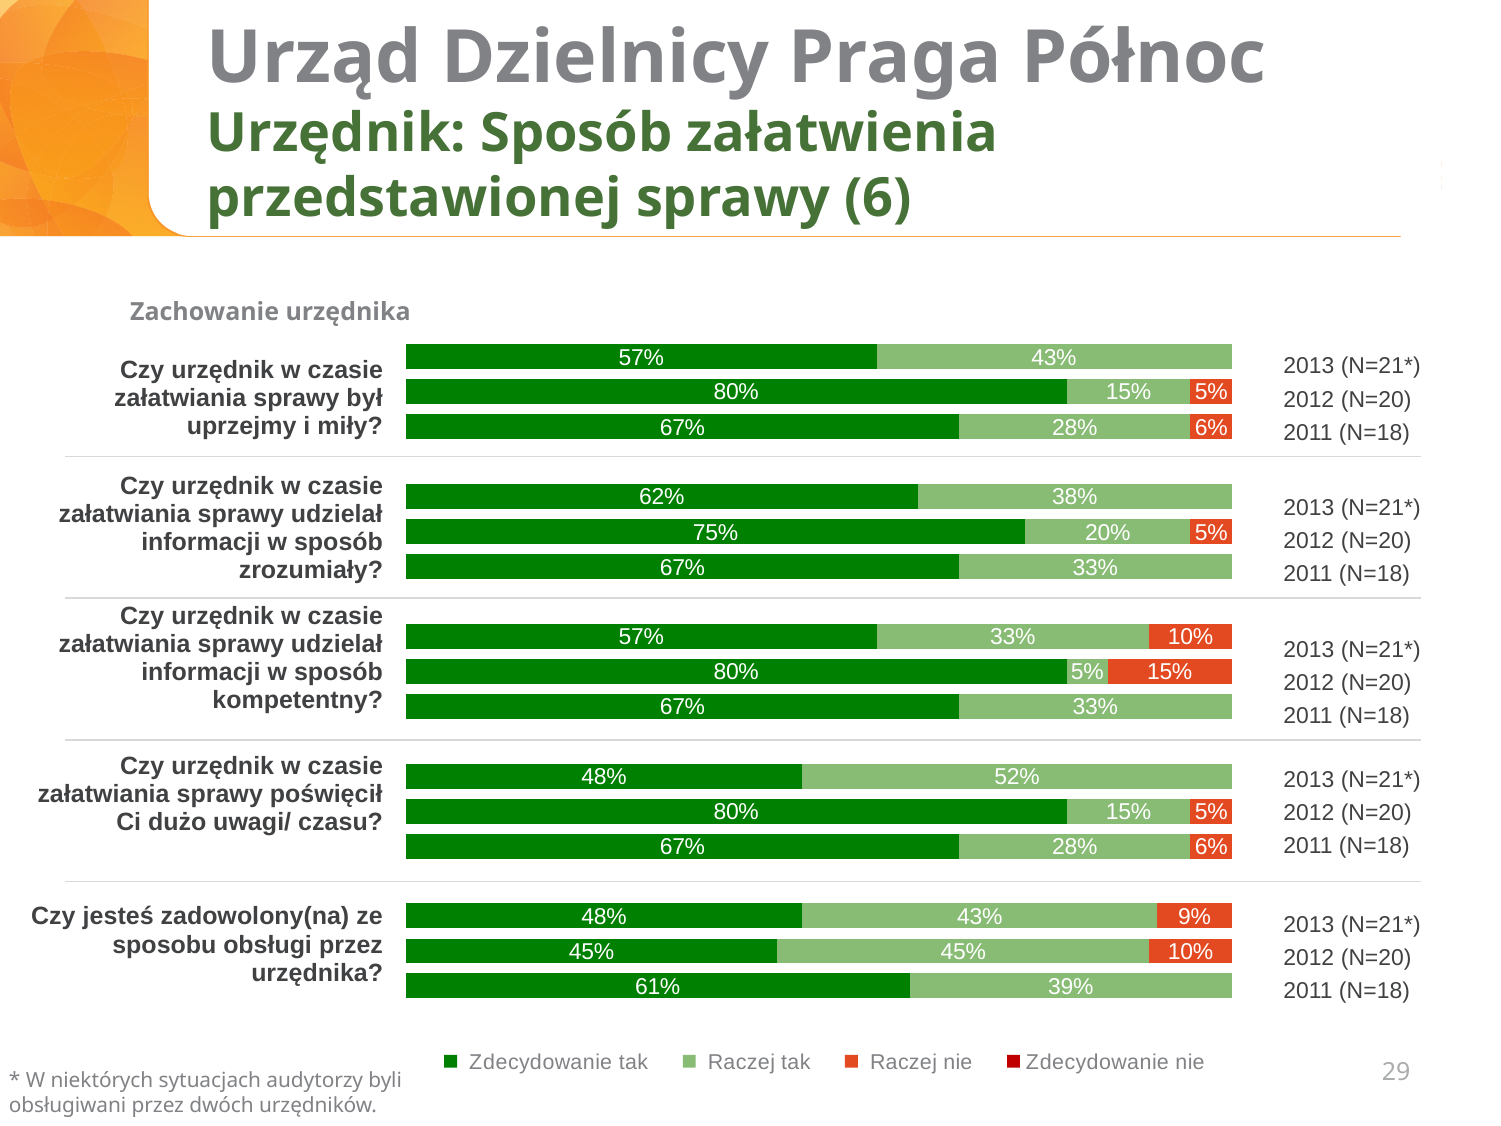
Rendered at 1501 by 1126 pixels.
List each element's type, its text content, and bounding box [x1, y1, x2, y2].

chart [405, 882, 1233, 1085]
chart [405, 741, 1233, 881]
text_box 2013 (N=21*) 2012 (N=20) 2011 (N=18) [1268, 479, 1466, 621]
text_box * W niektórych sytuacjach audytorzy byli obsługiwani przez dwóch urzędników. [0, 1059, 432, 1125]
table_cell Czy urzędnik w czasie załatwiania sprawy udzielał informacji w sposób zrozumiały? [30, 463, 384, 593]
text_box 2013 (N=21*) 2012 (N=20) 2011 (N=18) [1268, 621, 1466, 736]
table_header Czy urzędnik w czasie załatwiania sprawy był uprzejmy i miły? [30, 333, 384, 463]
text_box Zachowanie urzędnika [100, 288, 869, 339]
slide_number 29 [1075, 1042, 1426, 1103]
title Urząd Dzielnicy Praga Północ Urzędnik: Sposób załatwienia przedstawionej sprawy (6) [147, 0, 1442, 237]
chart [405, 457, 1233, 597]
text_box 2013 (N=21*) 2012 (N=20) 2011 (N=18) [1268, 338, 1466, 479]
table_cell Czy jesteś zadowolony(na) ze sposobu obsługi przez urzędnika? [30, 864, 384, 1024]
text_box 2013 (N=21*) 2012 (N=20) 2011 (N=18) [1268, 896, 1466, 1011]
table_cell Czy urzędnik w czasie załatwiania sprawy udzielał informacji w sposób kompetentny? [30, 593, 384, 723]
table_cell Czy urzędnik w czasie załatwiania sprawy poświęcił Ci dużo uwagi/ czasu? [30, 723, 384, 864]
chart [405, 599, 1233, 739]
picture [0, 0, 147, 237]
text_box 2013 (N=21*) 2012 (N=20) 2011 (N=18) [1268, 751, 1466, 866]
chart [405, 337, 1233, 455]
